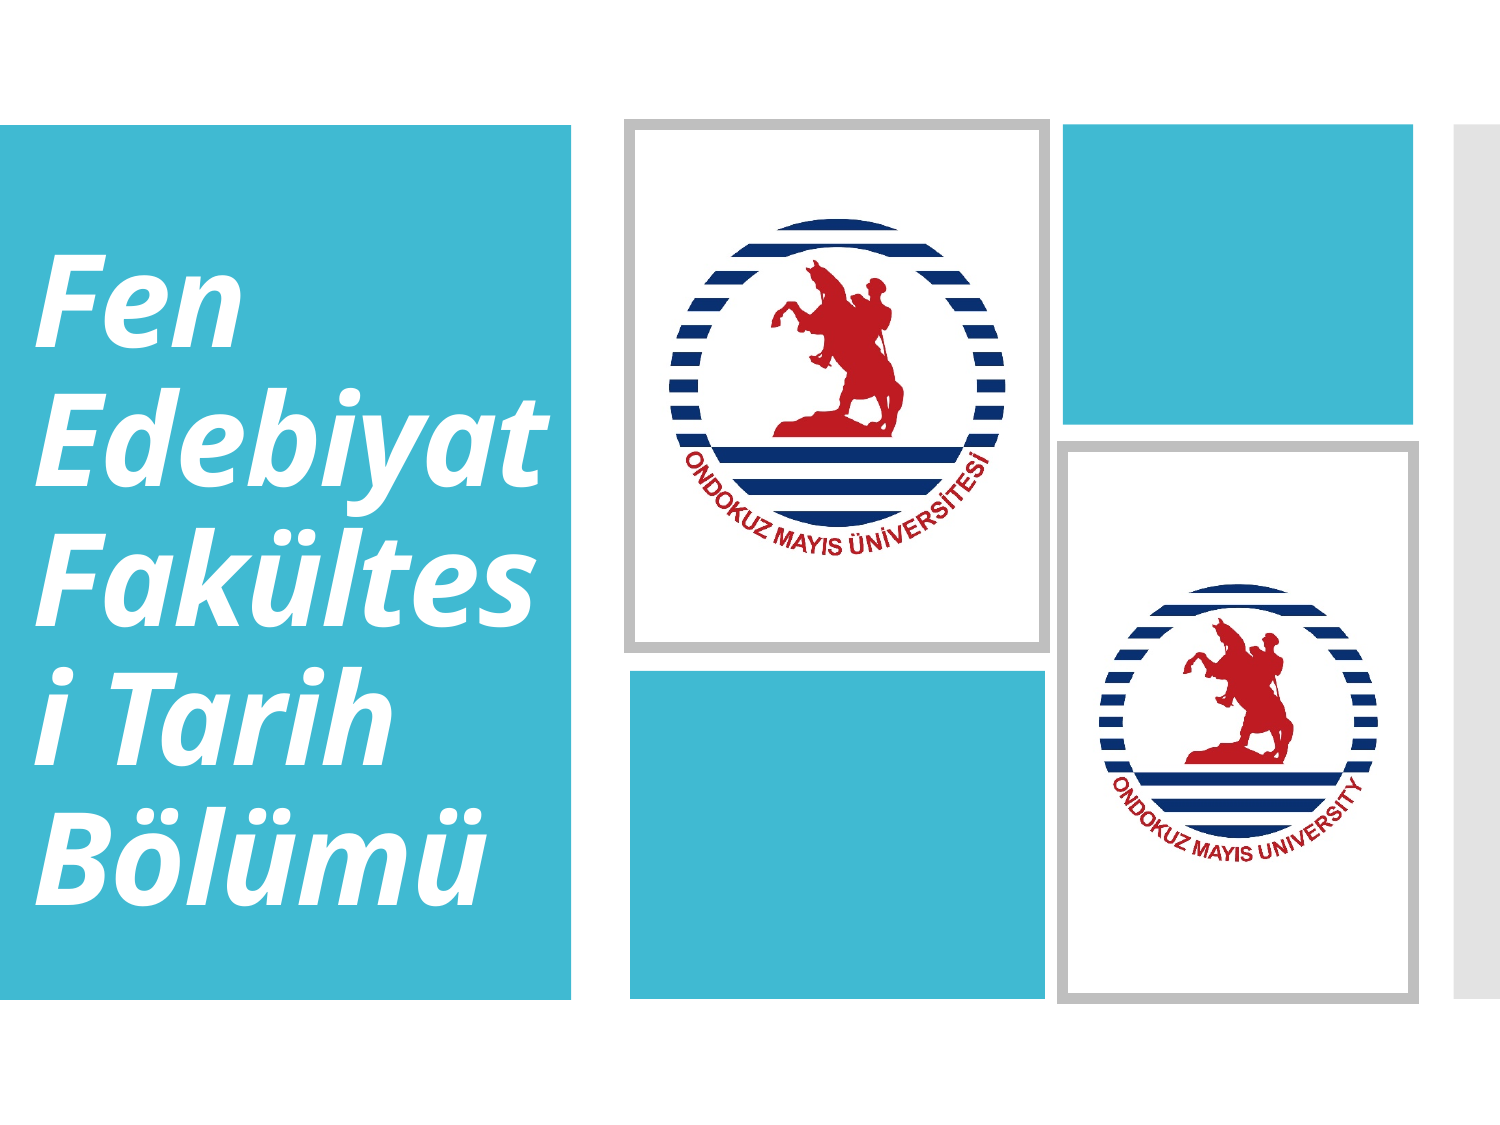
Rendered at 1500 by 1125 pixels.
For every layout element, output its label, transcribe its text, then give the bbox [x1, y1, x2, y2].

text_box [628, 124, 1046, 649]
text_box [1062, 446, 1414, 1000]
text_box [629, 670, 1046, 1000]
text_box [1453, 124, 1500, 1000]
picture [1082, 567, 1394, 879]
title Fen Edebiyat Fakültesi Tarih Bölümü [17, 137, 572, 941]
text_box [0, 0, 1500, 1125]
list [648, 198, 1026, 575]
text_box [0, 124, 572, 1001]
text_box [1062, 124, 1414, 426]
